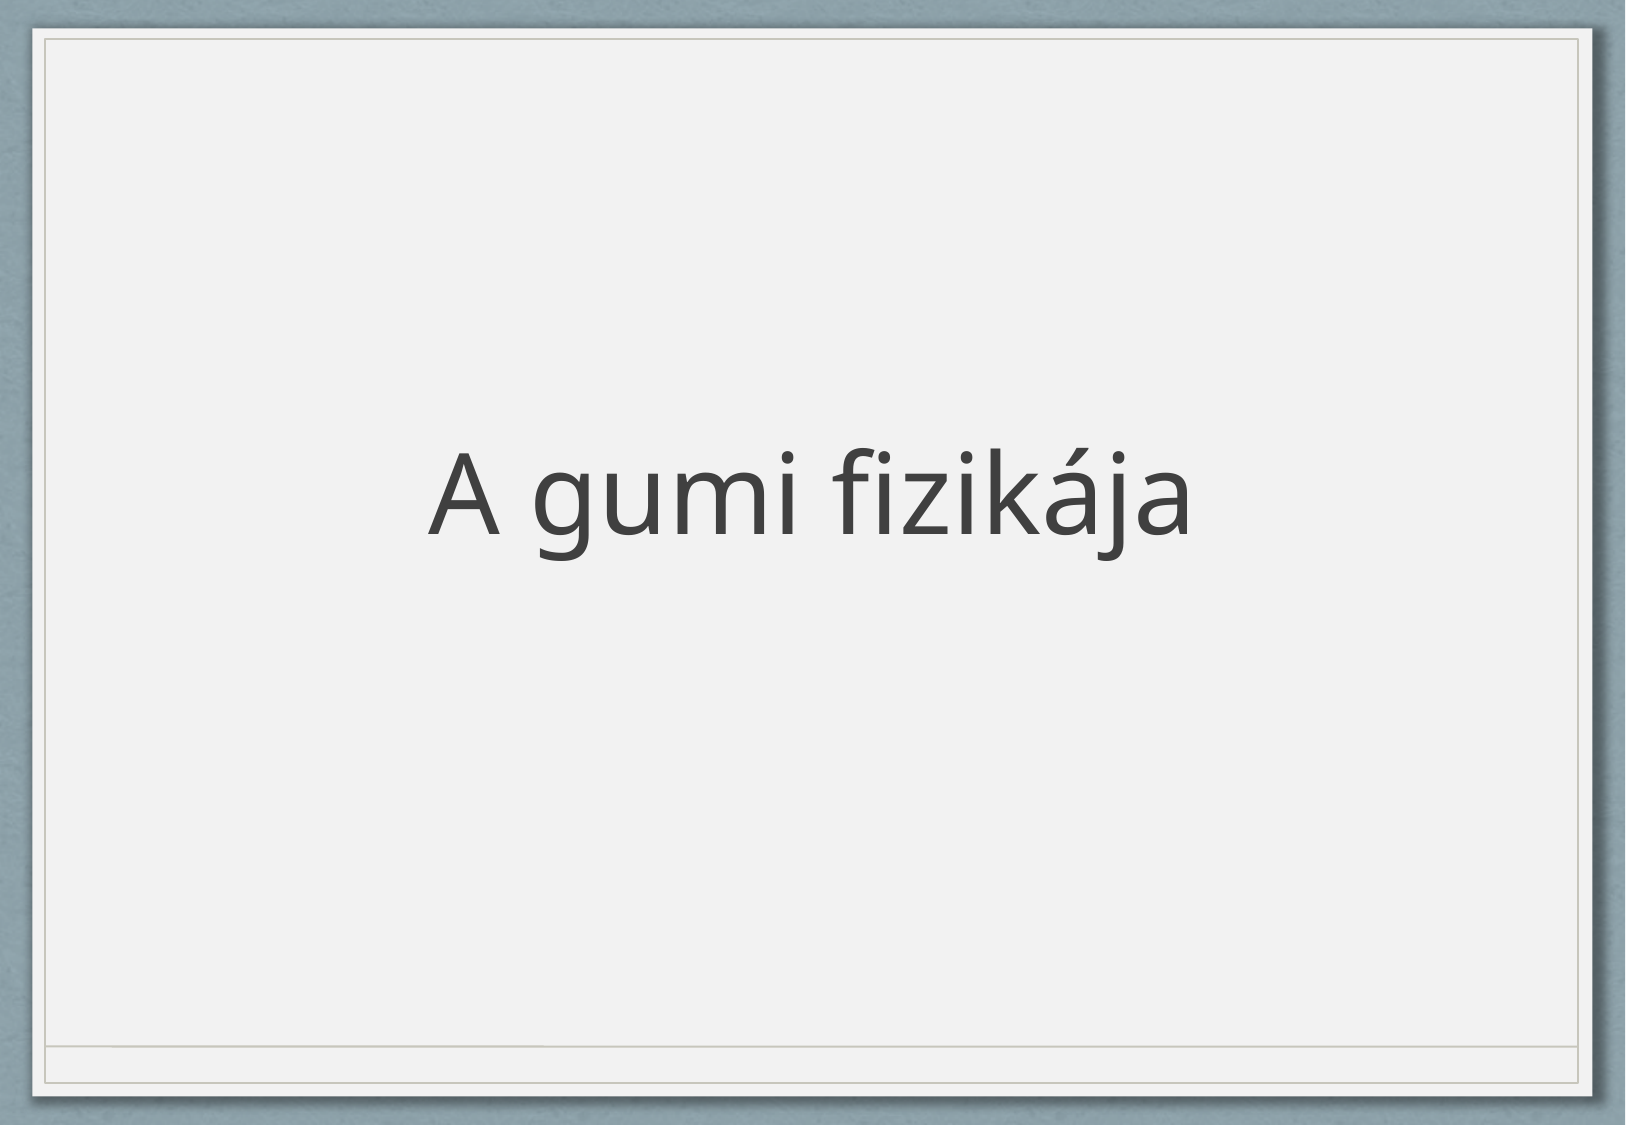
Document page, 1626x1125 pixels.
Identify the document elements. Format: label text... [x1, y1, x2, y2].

list [159, 514, 1466, 761]
title A gumi fizikája [159, 290, 1466, 514]
